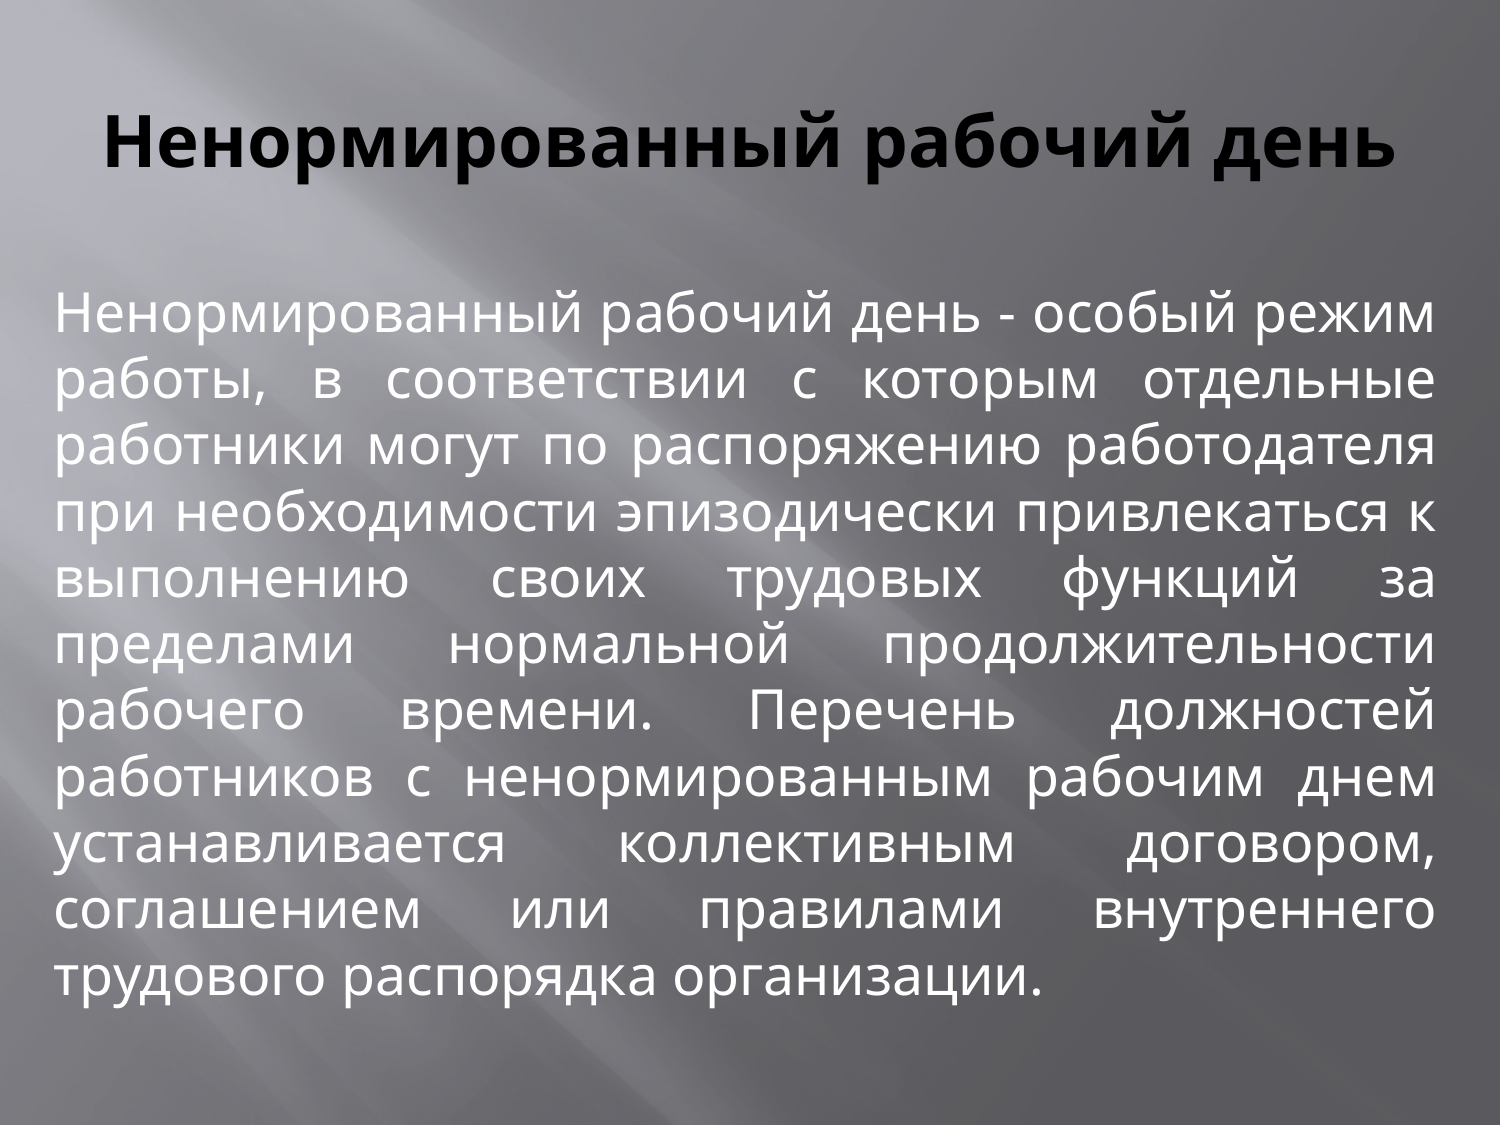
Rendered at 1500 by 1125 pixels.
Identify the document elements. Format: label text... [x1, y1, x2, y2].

title Ненормированный рабочий день [75, 45, 1425, 233]
list Ненормированный рабочий день - особый режим работы, в соответствии с которым отдельные работники могут по распоряжению работодателя при необходимости эпизодически привлекаться к выполнению своих трудовых функций за пределами нормальной продолжительности рабочего времени. Перечень должностей работников с ненормированным рабочим днем устанавливается коллективным договором, соглашением или правилами внутреннего трудового распорядка организации. [0, 269, 1454, 1042]
